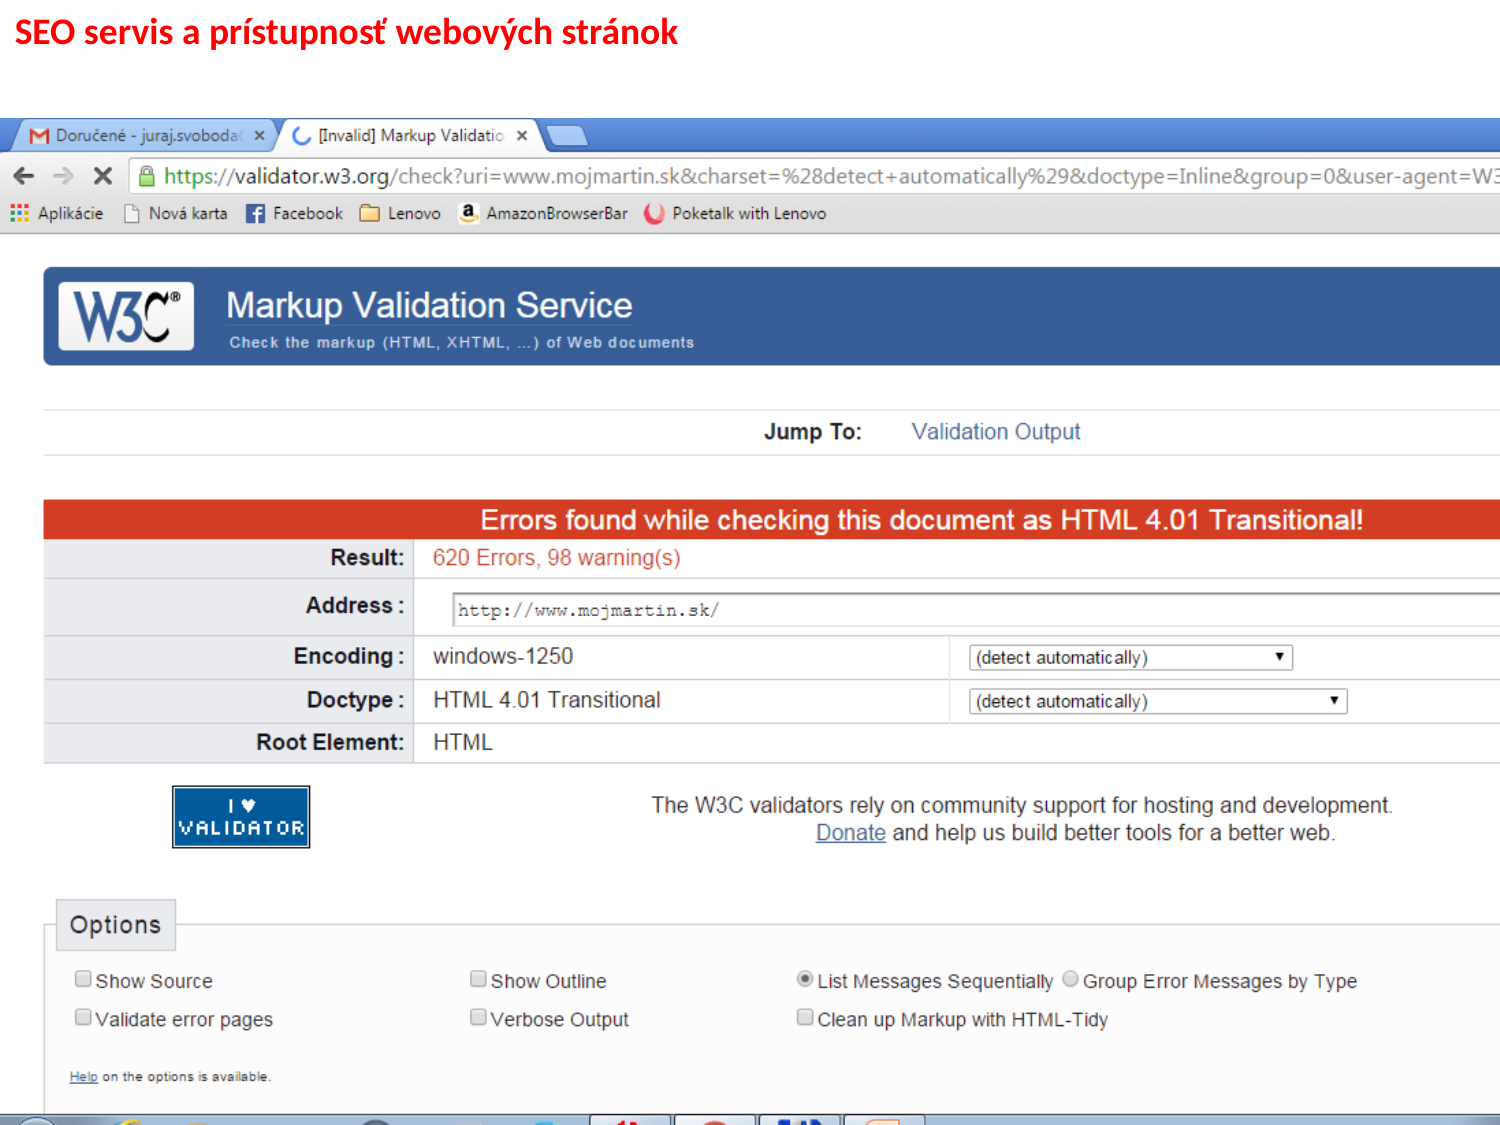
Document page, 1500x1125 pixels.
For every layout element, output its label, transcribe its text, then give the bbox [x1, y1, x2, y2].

text_box SEO servis a prístupnosť webových stránok [0, 0, 1500, 60]
picture [0, 118, 1500, 1125]
